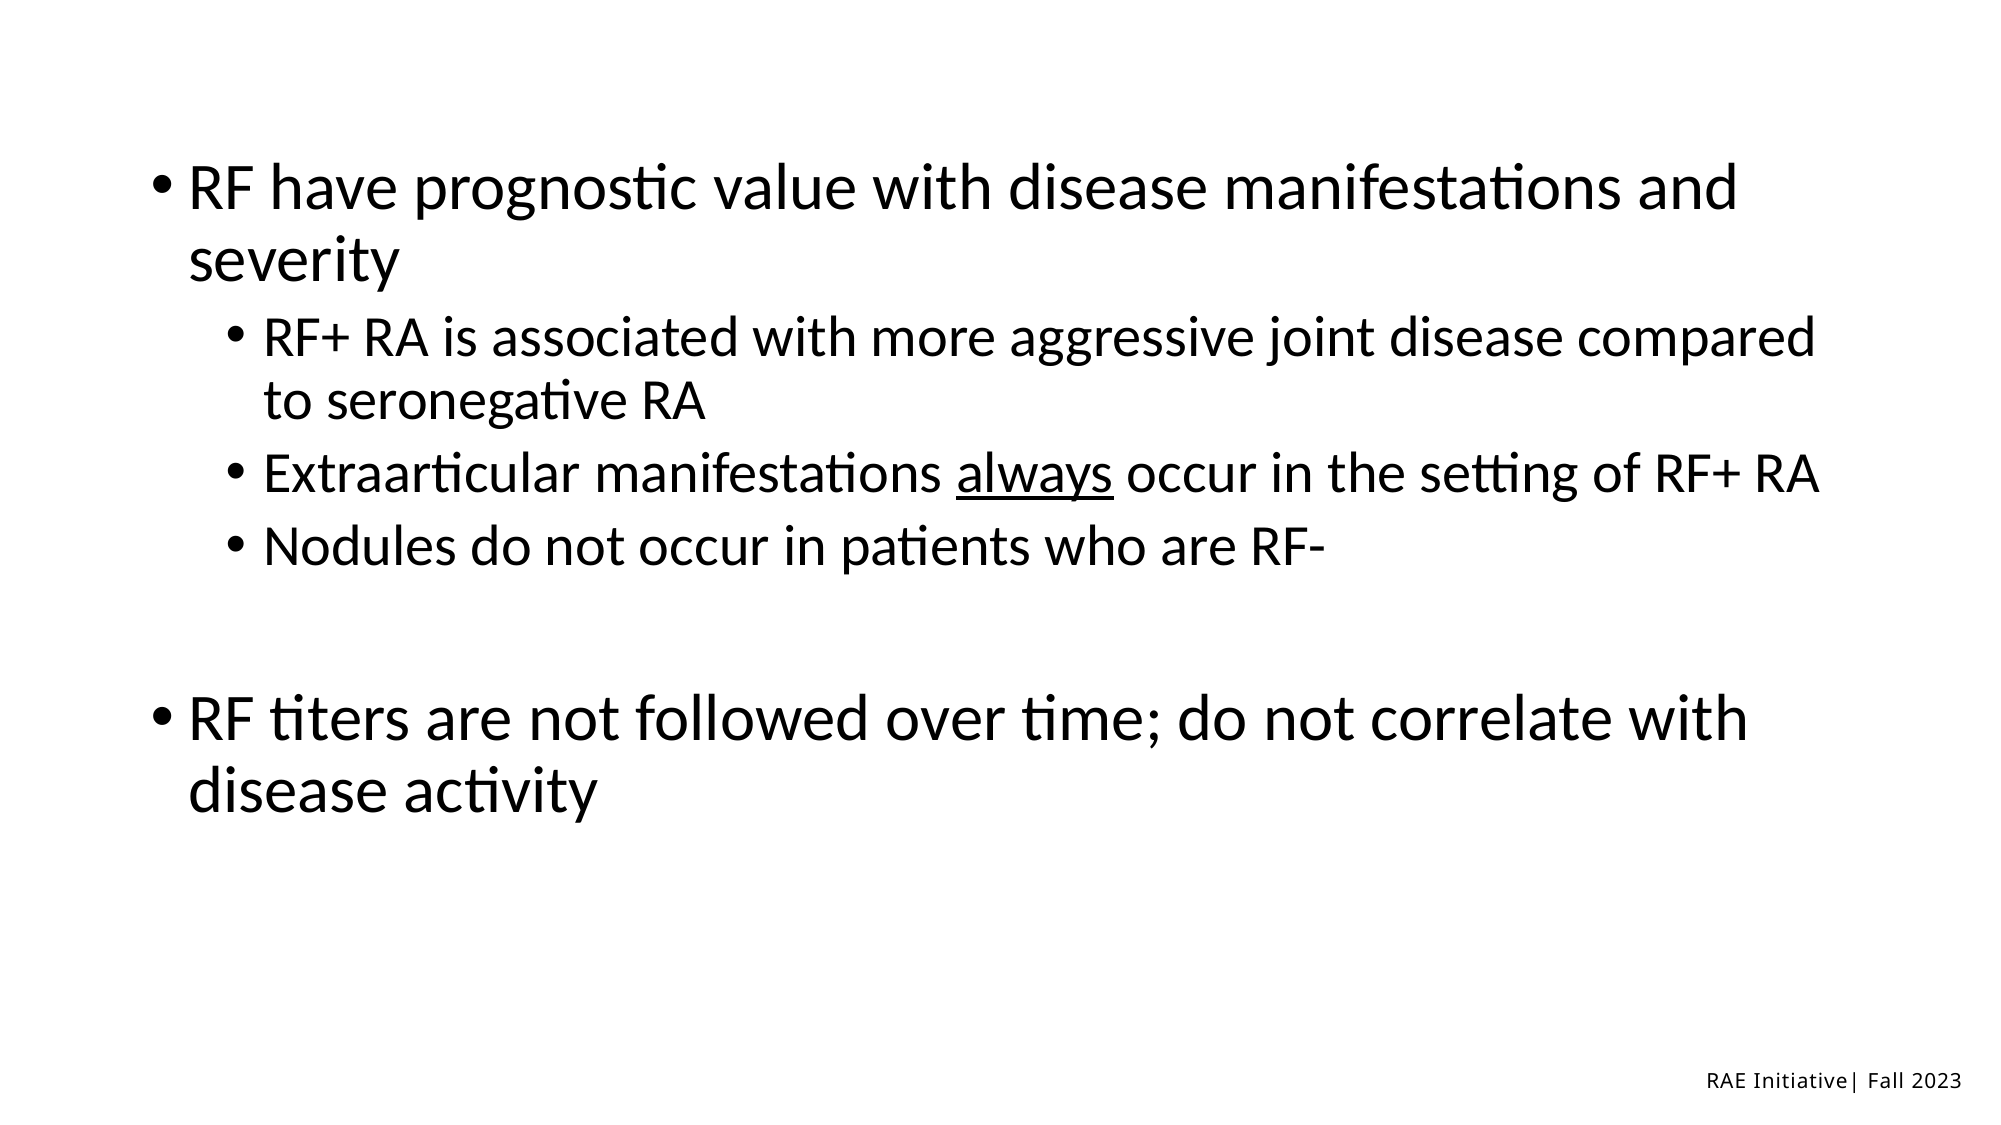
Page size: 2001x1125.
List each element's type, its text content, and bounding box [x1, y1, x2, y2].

text_box RAE Initiative| Fall 2023 [1588, 1068, 1962, 1094]
list RF have prognostic value with disease manifestations and severity RF+ RA is associated with more aggressive joint disease compared to seronegative RA Extraarticular manifestations always occur in the setting of RF+ RA Nodules do not occur in patients who are RF- RF titers are not followed over time; do not correlate with disease activity [135, 144, 1861, 959]
